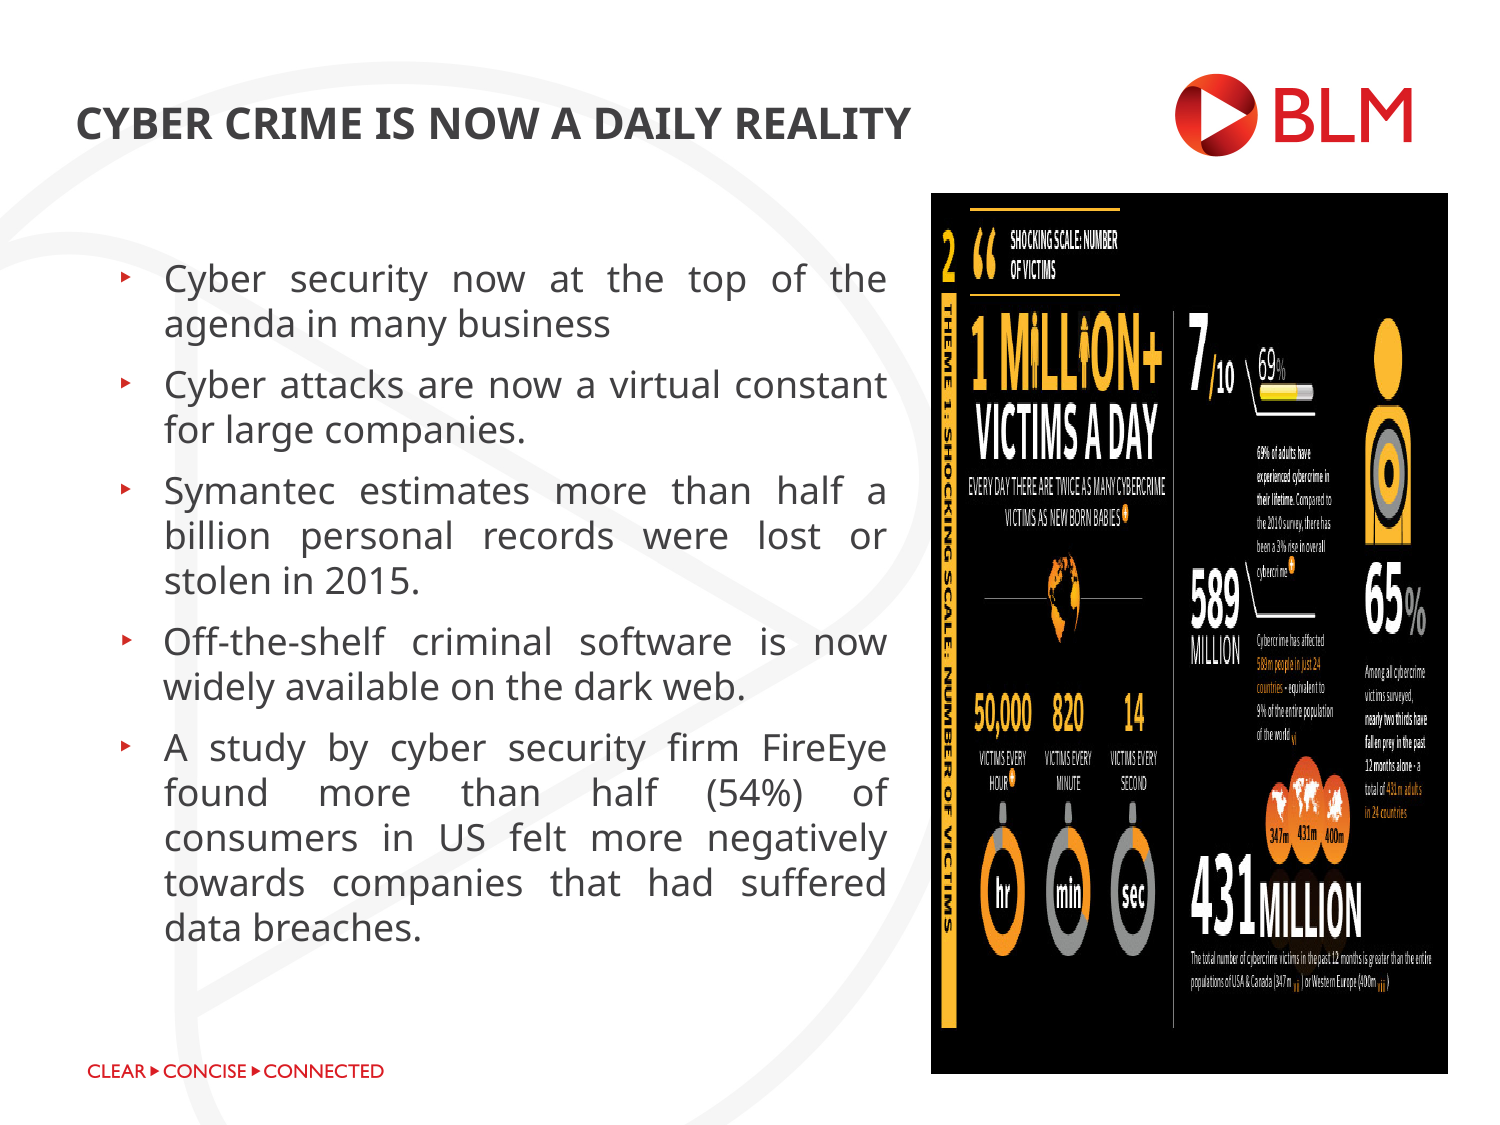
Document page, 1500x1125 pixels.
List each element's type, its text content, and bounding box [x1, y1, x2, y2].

title Cyber crime is now a daily reality [75, 70, 1159, 180]
list Cyber security now at the top of the agenda in many business Cyber attacks are now a virtual constant for large companies. Symantec estimates more than half a billion personal records were lost or stolen in 2015. Off-the-shelf criminal software is now widely available on the dark web. A study by cyber security firm FireEye found more than half (54%) of consumers in US felt more negatively towards companies that had suffered data breaches. [75, 178, 889, 978]
picture [0, 0, 1500, 1125]
